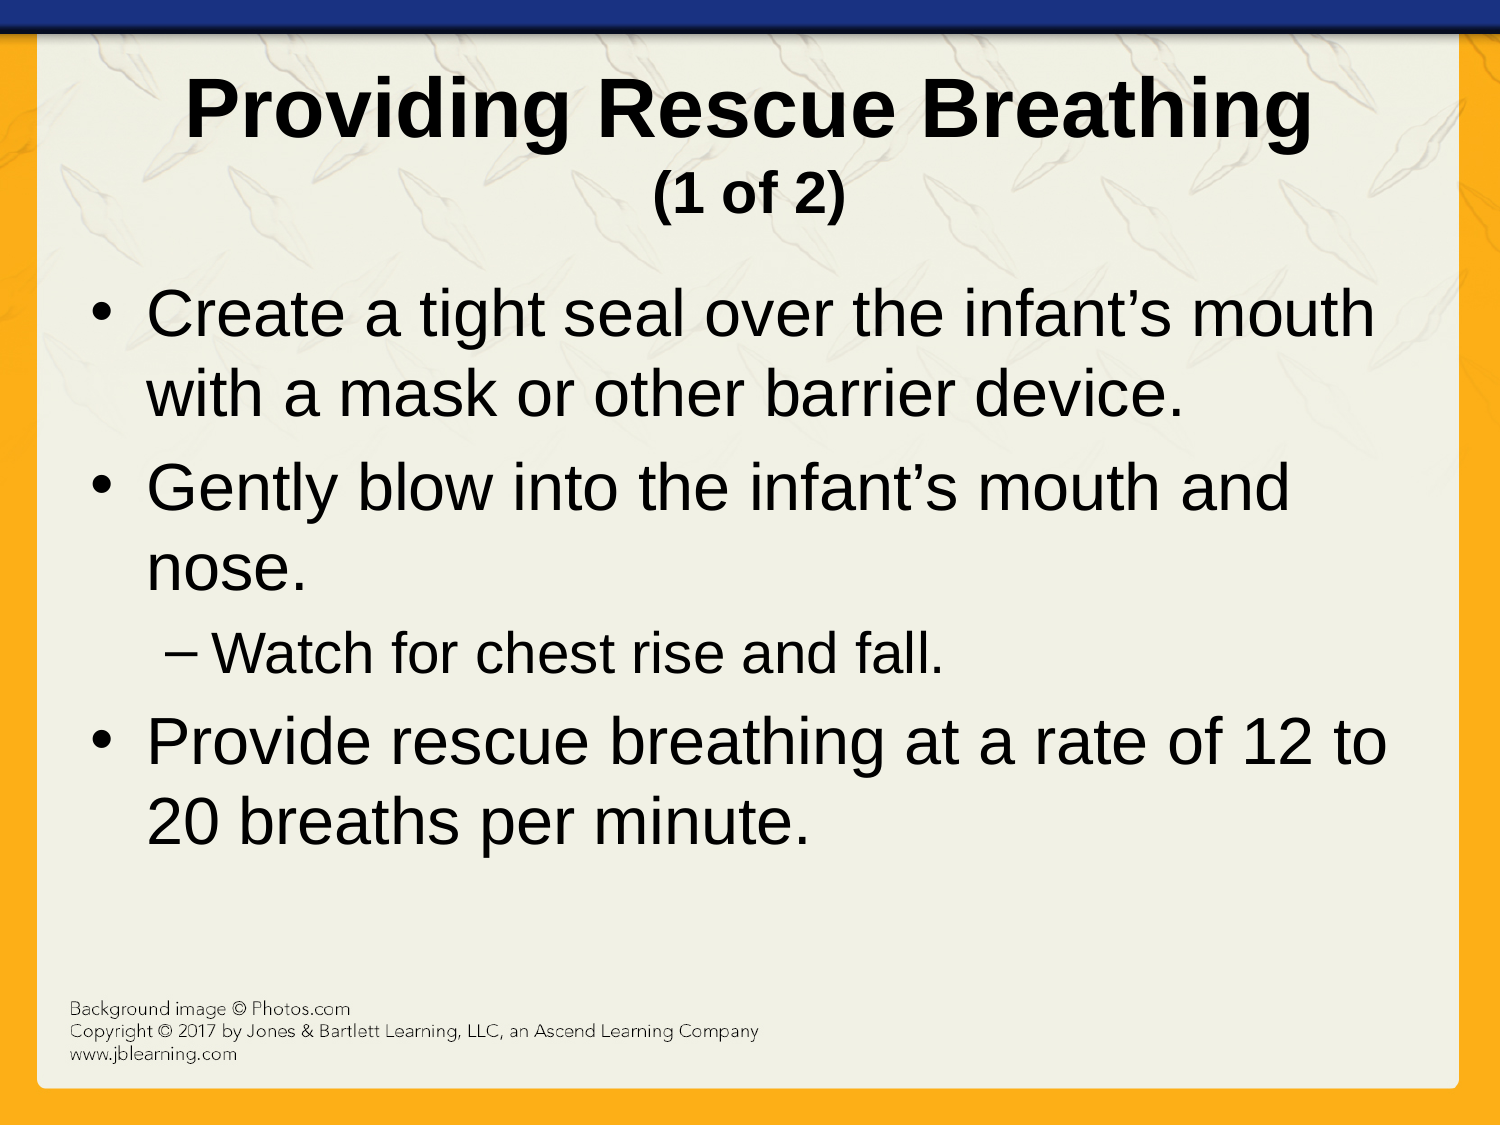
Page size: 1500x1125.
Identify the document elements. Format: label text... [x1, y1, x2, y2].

picture [0, 0, 1500, 1125]
title Providing Rescue Breathing (1 of 2) [75, 45, 1425, 233]
list Create a tight seal over the infant’s mouth with a mask or other barrier device. Gently blow into the infant’s mouth and nose. Watch for chest rise and fall. Provide rescue breathing at a rate of 12 to 20 breaths per minute. [75, 262, 1425, 1005]
